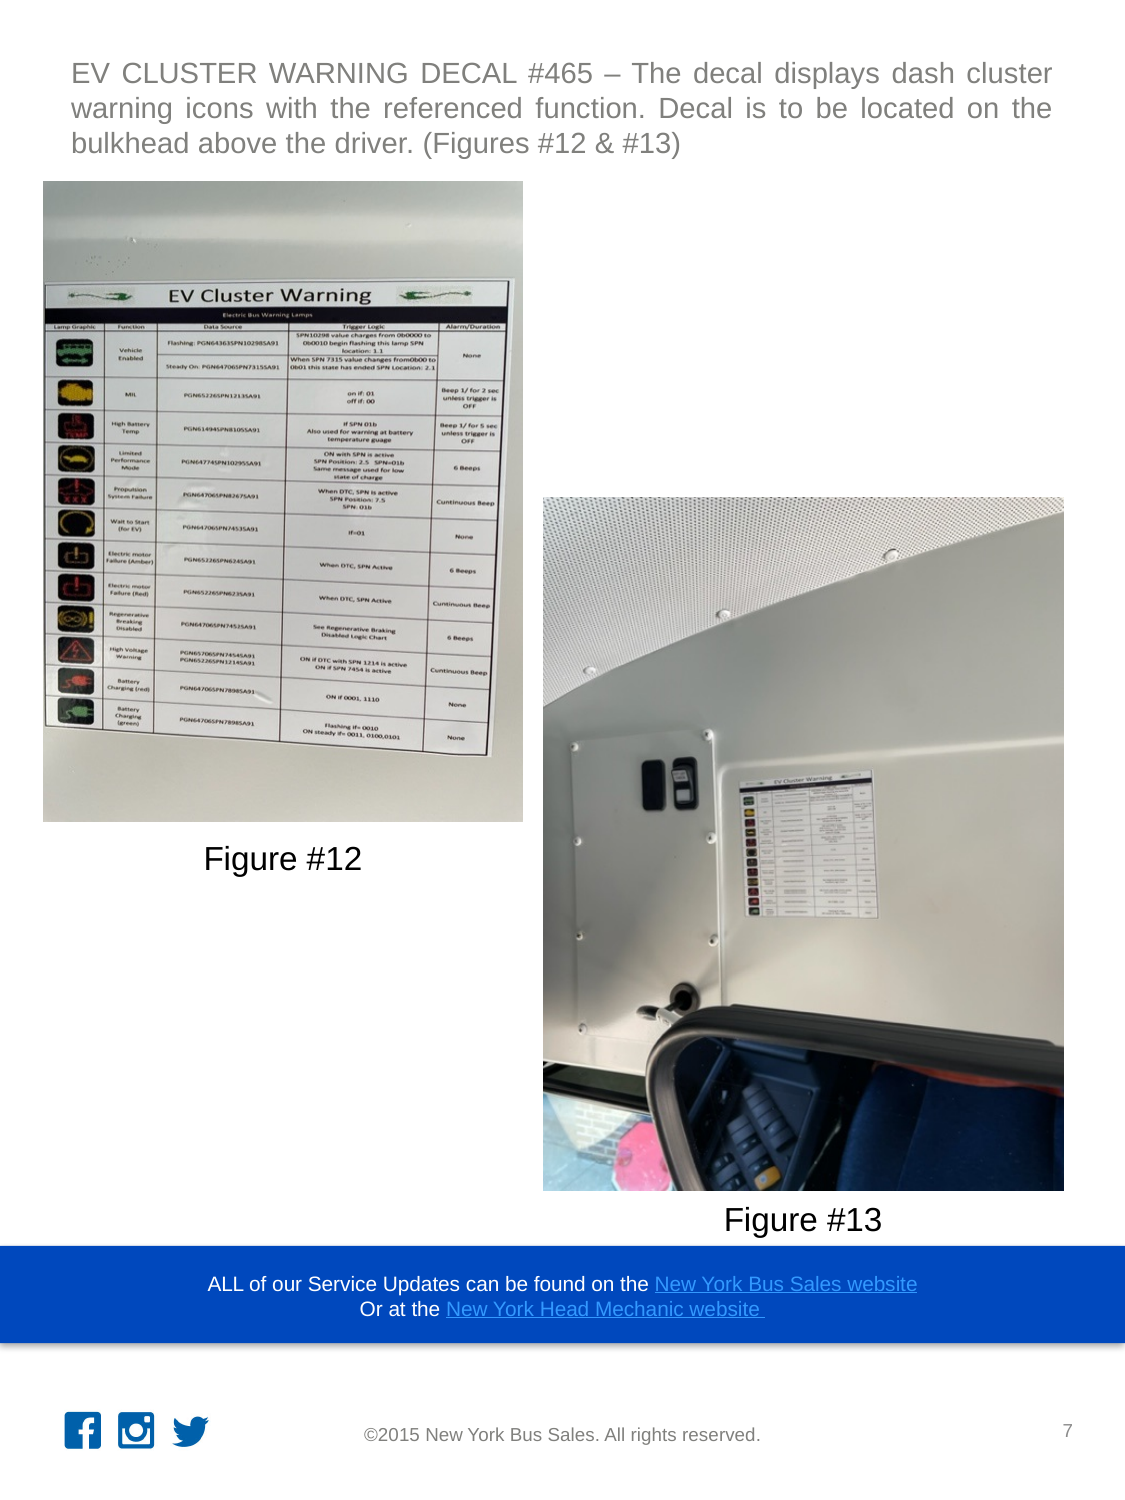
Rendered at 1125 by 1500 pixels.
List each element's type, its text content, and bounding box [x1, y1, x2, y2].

text_box Figure #12 [188, 830, 378, 885]
text_box Figure #13 [708, 1199, 898, 1246]
slide_number 7 [824, 1405, 1087, 1455]
text_box EV CLUSTER WARNING DECAL #465 – The decal displays dash cluster warning icons with the referenced function. Decal is to be located on the bulkhead above the driver. (Figures #12 & #13) [57, 47, 1068, 182]
picture [543, 497, 1064, 1191]
picture [56, 1405, 216, 1455]
picture [43, 181, 524, 822]
